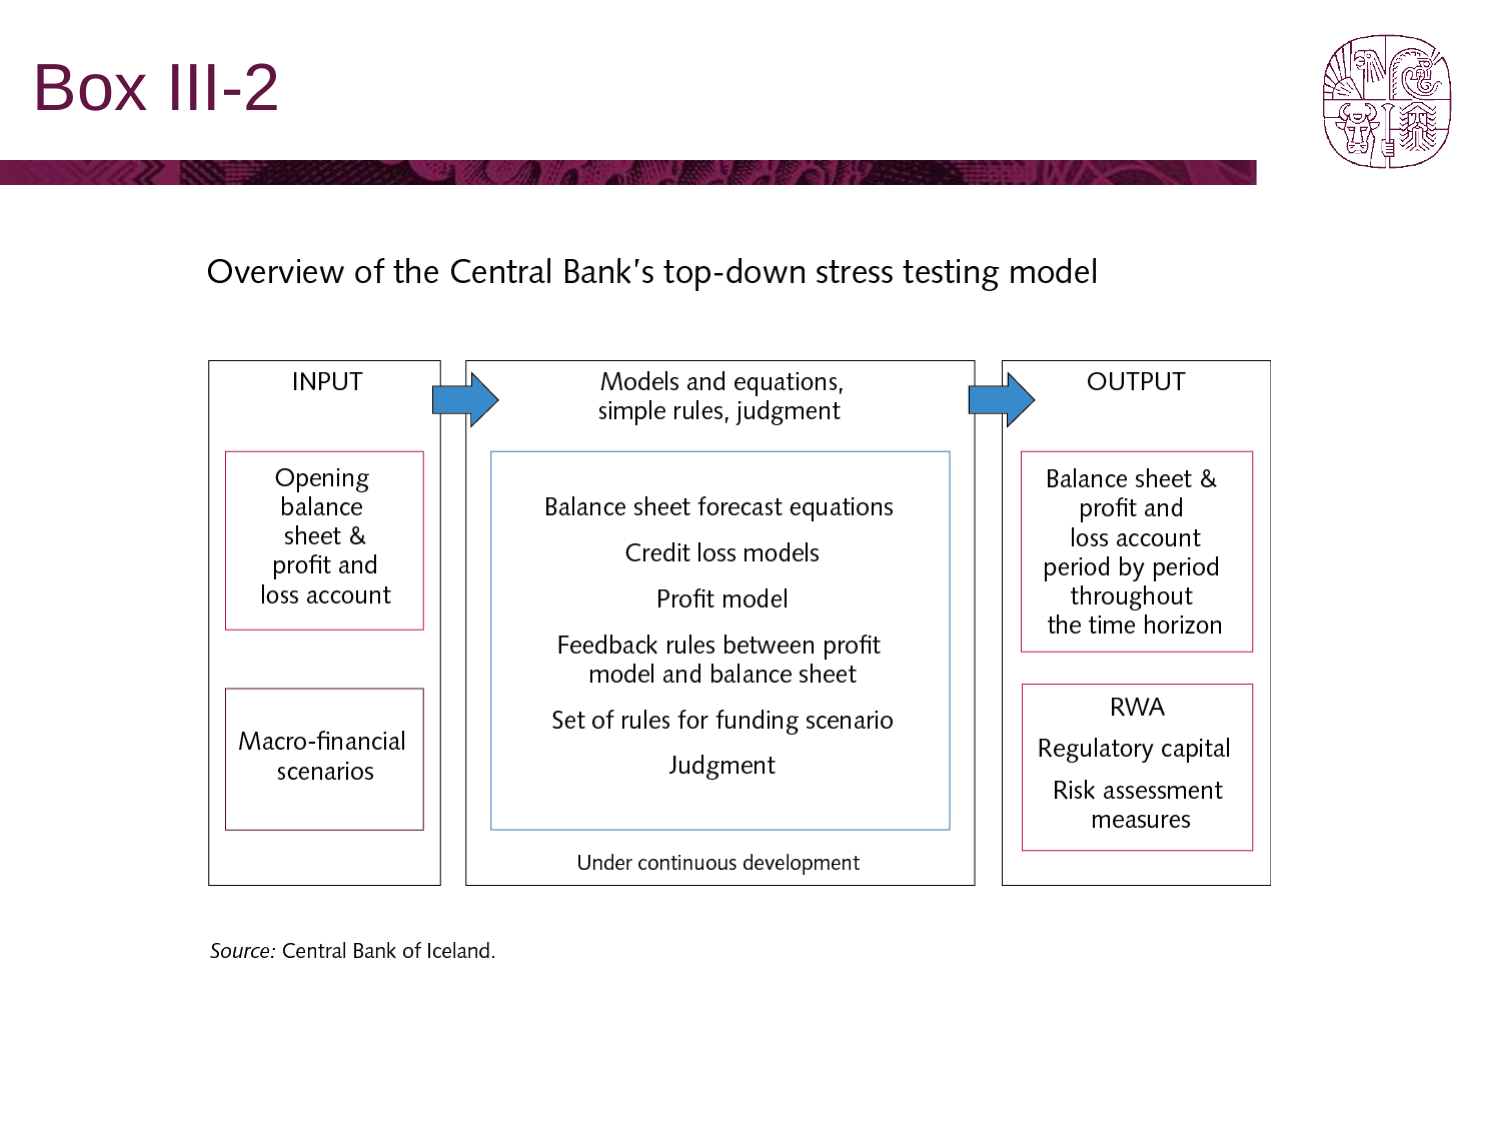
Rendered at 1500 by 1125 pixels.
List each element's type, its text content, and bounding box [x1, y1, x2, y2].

title Box III-2 [17, 19, 1247, 149]
picture [206, 255, 1271, 963]
picture [1316, 31, 1456, 173]
picture [0, 160, 1258, 185]
